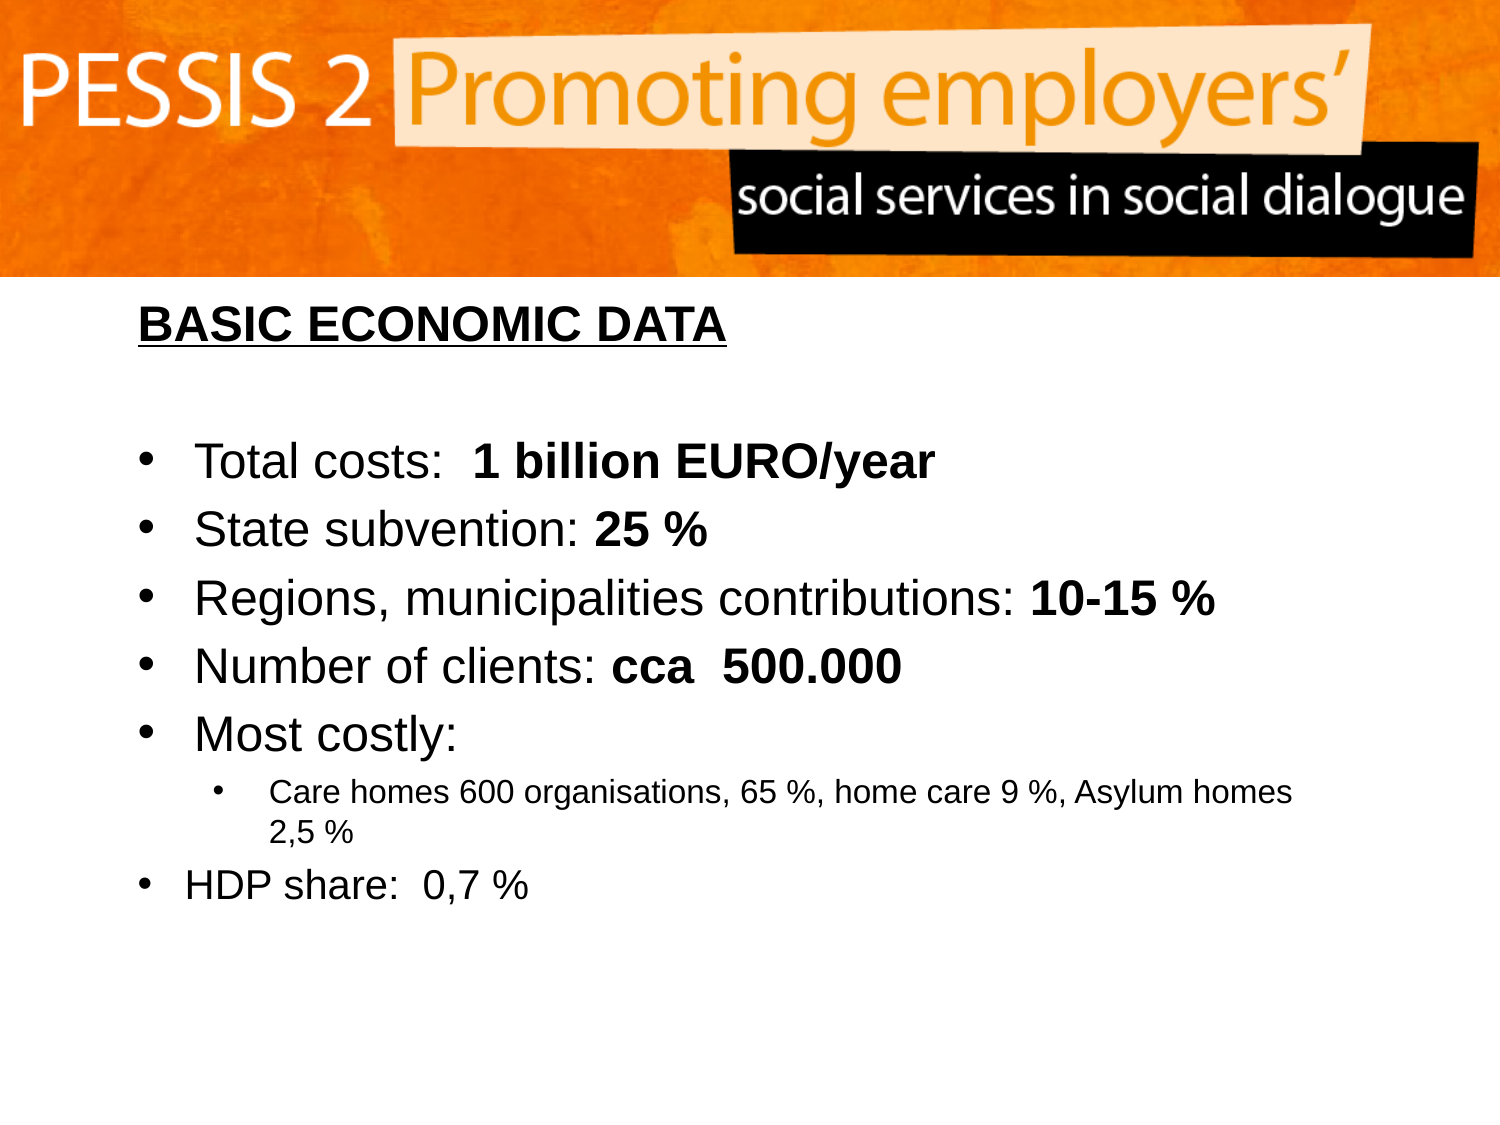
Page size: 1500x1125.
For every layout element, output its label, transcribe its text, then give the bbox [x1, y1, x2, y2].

text_box BASIC ECONOMIC DATA Total costs: 1 billion EURO/year State subvention: 25 % Regions, municipalities contributions: 10-15 % Number of clients: cca 500.000 Most costly: Care homes 600 organisations, 65 %, home care 9 %, Asylum homes 2,5 % HDP share: 0,7 % [100, 286, 1353, 1039]
picture [0, 0, 1500, 277]
